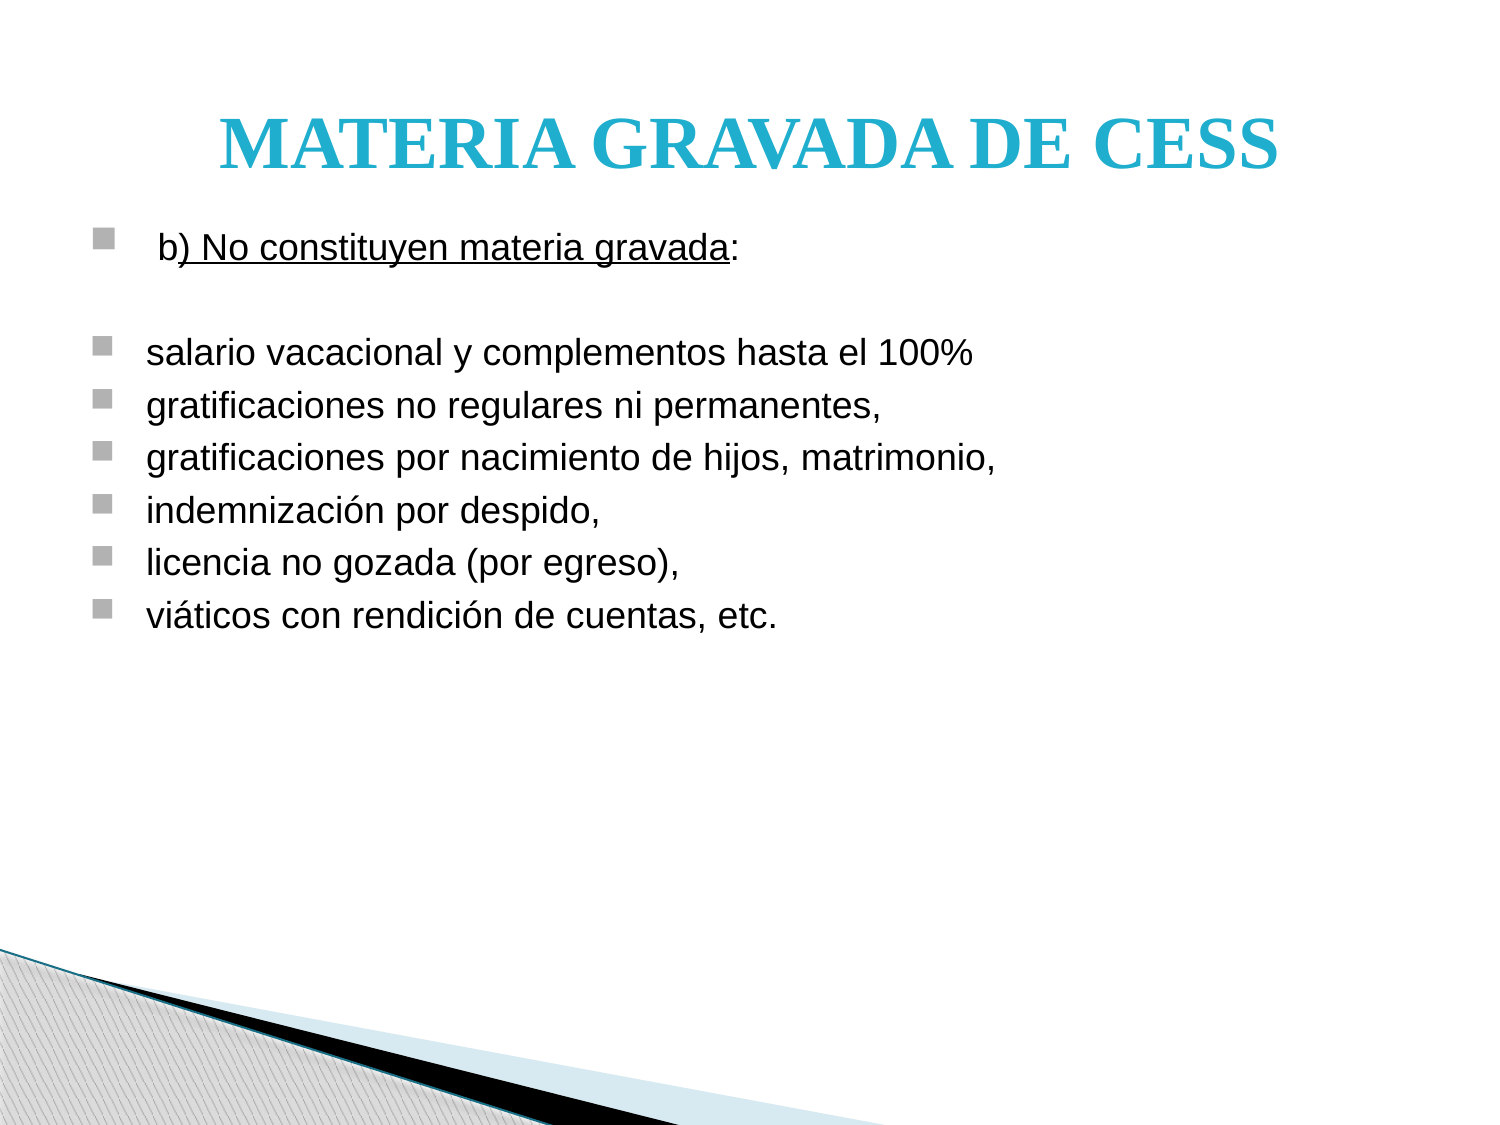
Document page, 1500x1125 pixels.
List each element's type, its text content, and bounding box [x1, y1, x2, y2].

title MATERIA GRAVADA DE CESS [75, 45, 1425, 233]
list b) No constituyen materia gravada: salario vacacional y complementos hasta el 100% gratificaciones no regulares ni permanentes, gratificaciones por nacimiento de hijos, matrimonio, indemnización por despido, licencia no gozada (por egreso), viáticos con rendición de cuentas, etc. [75, 210, 1430, 986]
